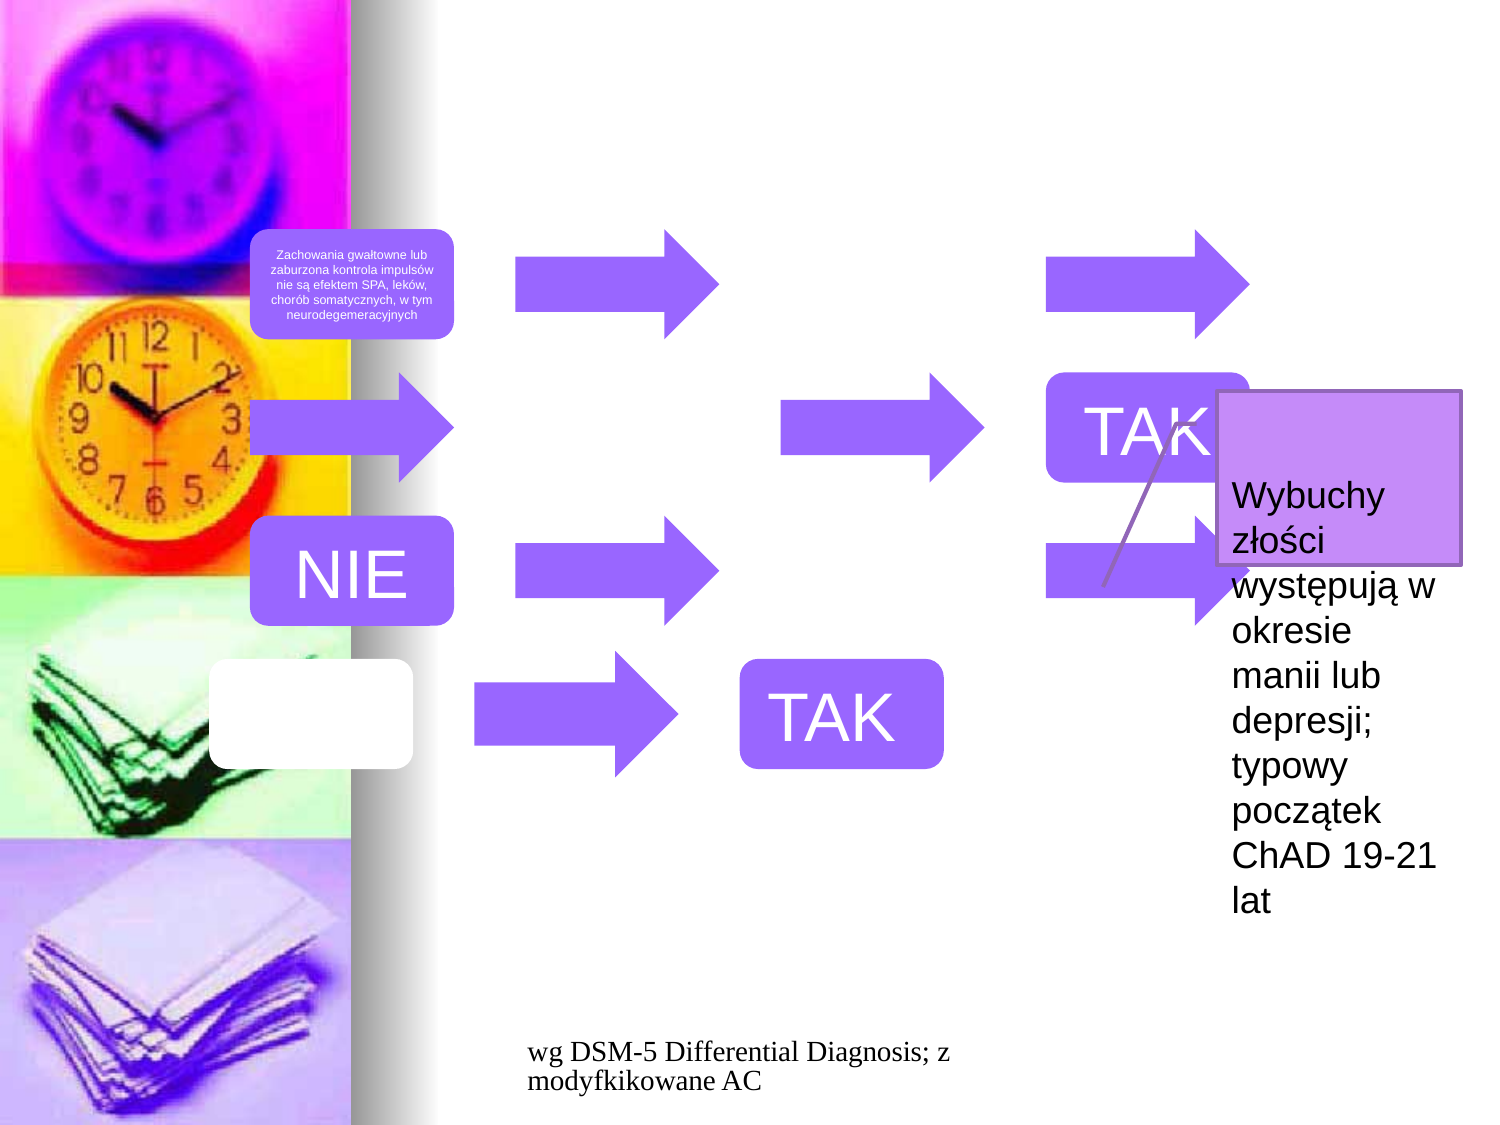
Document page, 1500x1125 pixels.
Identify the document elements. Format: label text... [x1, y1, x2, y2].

picture [0, 0, 351, 1125]
text_box Wybuchy złości występują w okresie manii lub depresji; typowy początek ChAD 19-21 lat [1216, 463, 1461, 929]
footer wg DSM-5 Differential Diagnosis; zmodyfkikowane AC [512, 1024, 988, 1101]
text_box [1254, 389, 1463, 567]
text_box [249, 228, 1251, 897]
